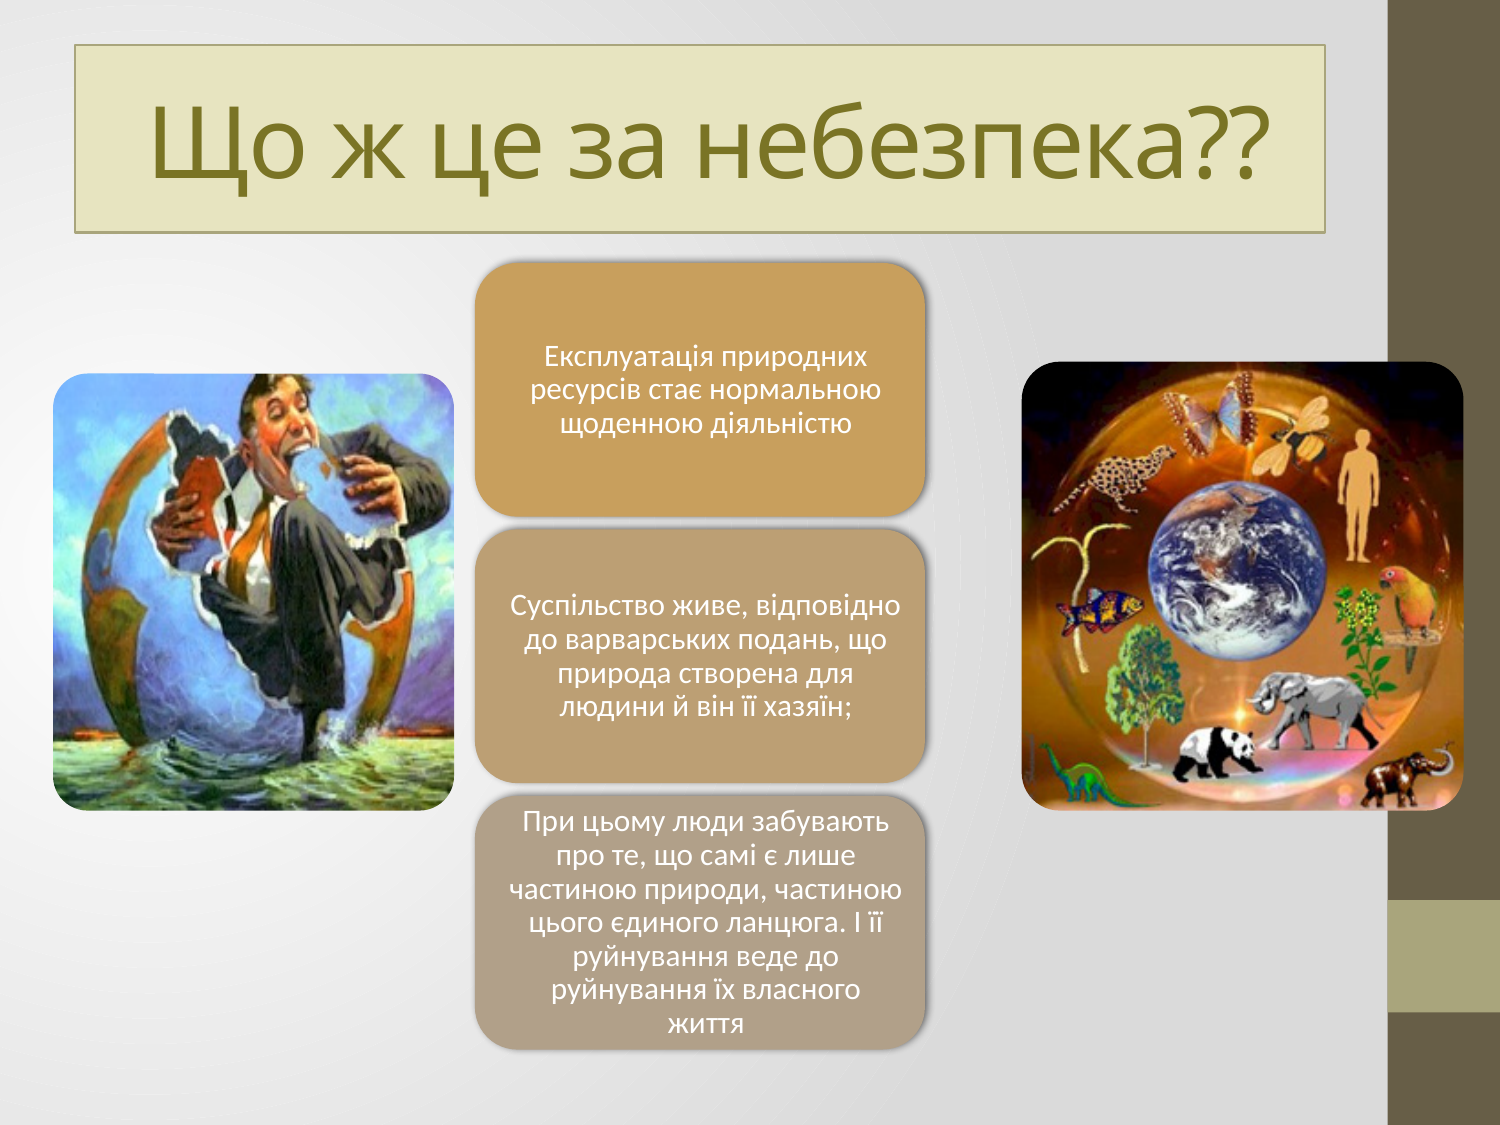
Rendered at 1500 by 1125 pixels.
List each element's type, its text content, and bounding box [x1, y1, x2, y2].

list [74, 261, 1326, 1051]
title Що ж це за небезпека?? [74, 44, 1326, 234]
picture [1021, 361, 1464, 812]
picture [52, 372, 455, 812]
